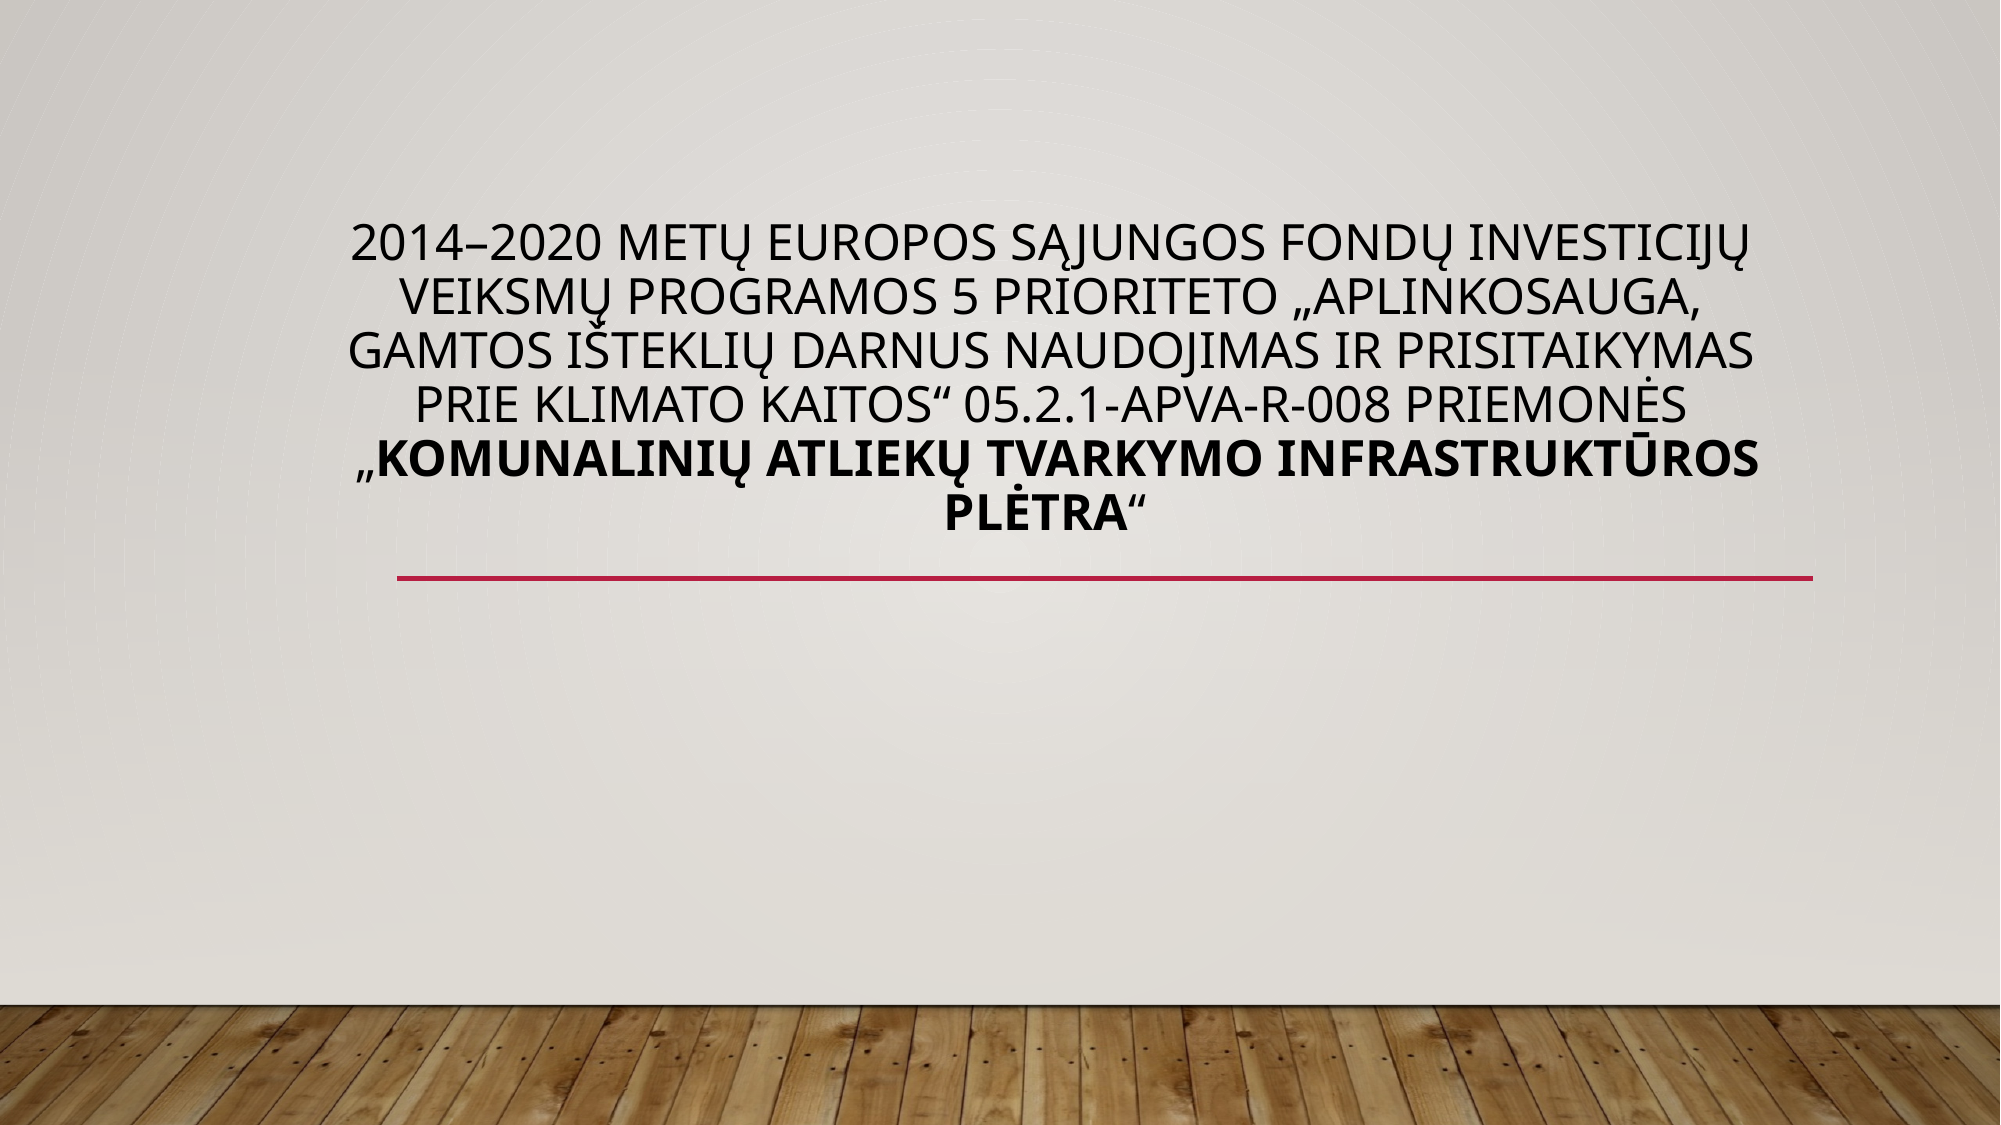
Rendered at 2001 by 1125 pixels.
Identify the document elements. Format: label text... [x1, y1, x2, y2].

title 2014–2020 metų Europos Sąjungos fondų investicijų veiksmų programos 5 prioriteto „Aplinkosauga, gamtos išteklių darnus naudojimas ir prisitaikymas prie klimato kaitos“ 05.2.1-APVA-R-008 priemonės „Komunalinių atliekų tvarkymo infrastruktūros plėtra“ [289, 86, 1814, 541]
picture [0, 1005, 2000, 1125]
